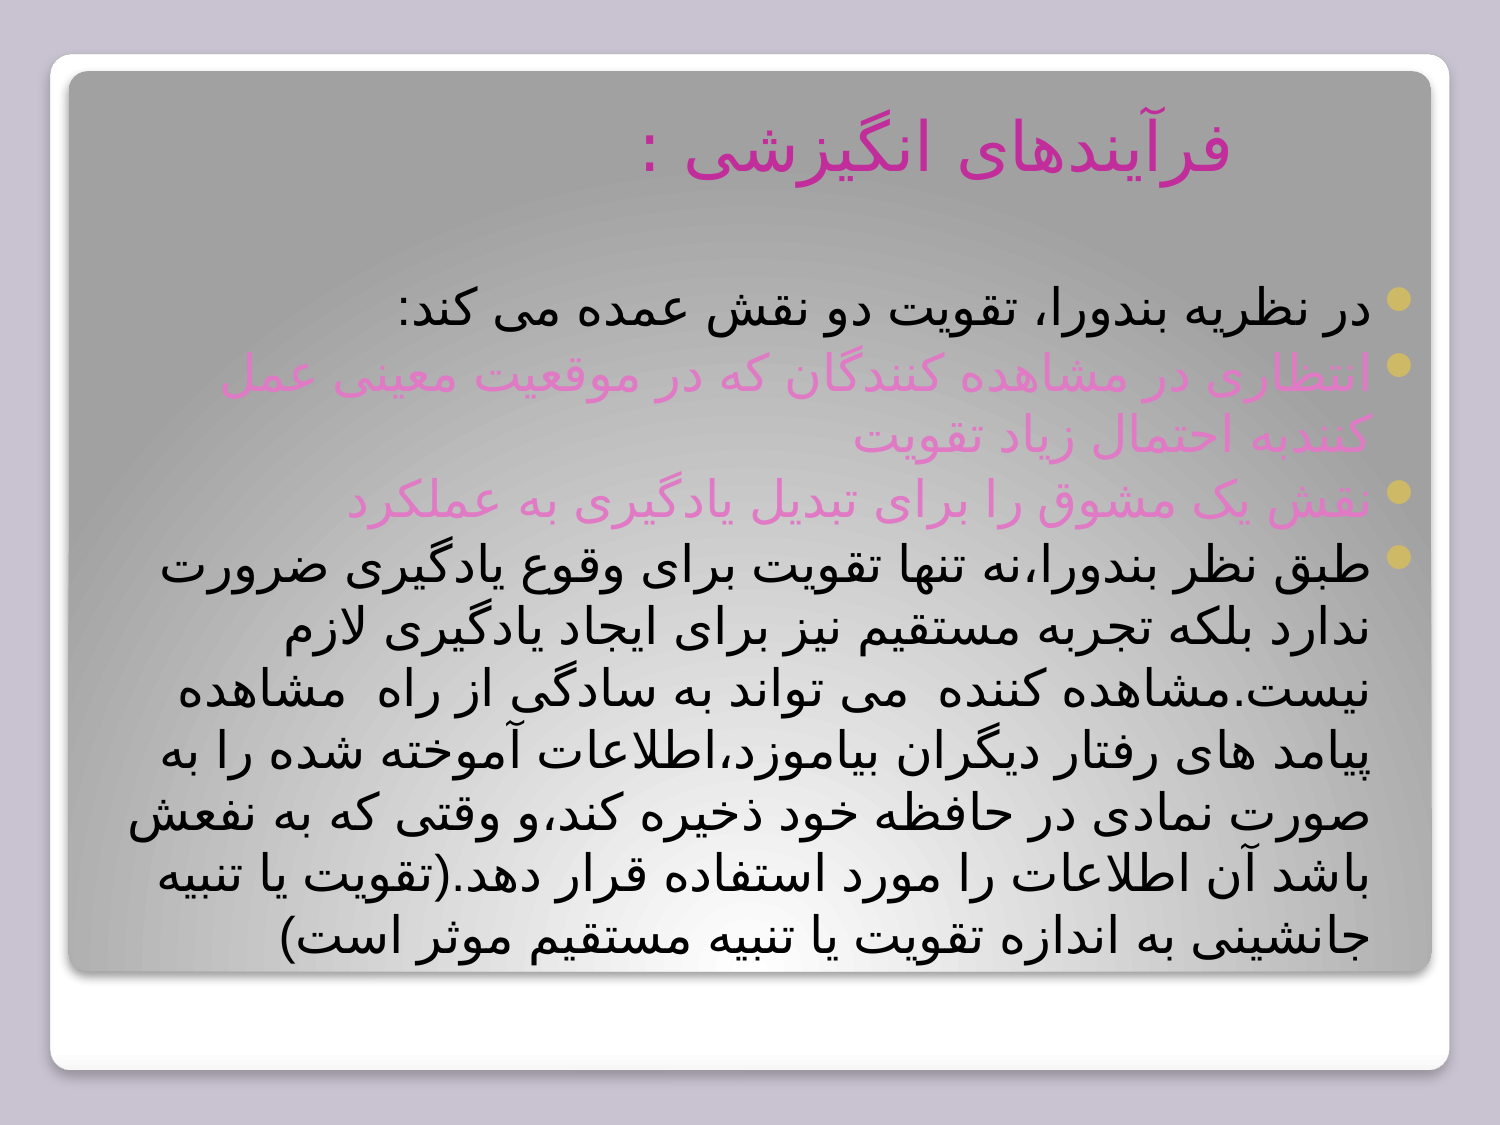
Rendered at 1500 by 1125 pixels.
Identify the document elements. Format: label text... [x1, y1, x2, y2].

list فرآیندهای انگیزشی : در نظریه بندورا، تقویت دو نقش عمده می کند: انتظاری در مشاهده کنندگان که در موقعیت معینی عمل کنندبه احتمال زیاد تقویت نقش یک مشوق را برای تبدیل یادگیری به عملکرد طبق نظر بندورا،نه تنها تقویت برای وقوع یادگیری ضرورت ندارد بلکه تجربه مستقیم نیز برای ایجاد یادگیری لازم نیست.مشاهده کننده می تواند به سادگی از راه مشاهده پیامد های رفتار دیگران بیاموزد،اطلاعات آموخته شده را به صورت نمادی در حافظه خود ذخیره کند،و وقتی که به نفعش باشد آن اطلاعات را مورد استفاده قرار دهد.(تقویت یا تنبیه جانشینی به اندازه تقویت یا تنبیه مستقیم موثر است) [82, 86, 1425, 1063]
